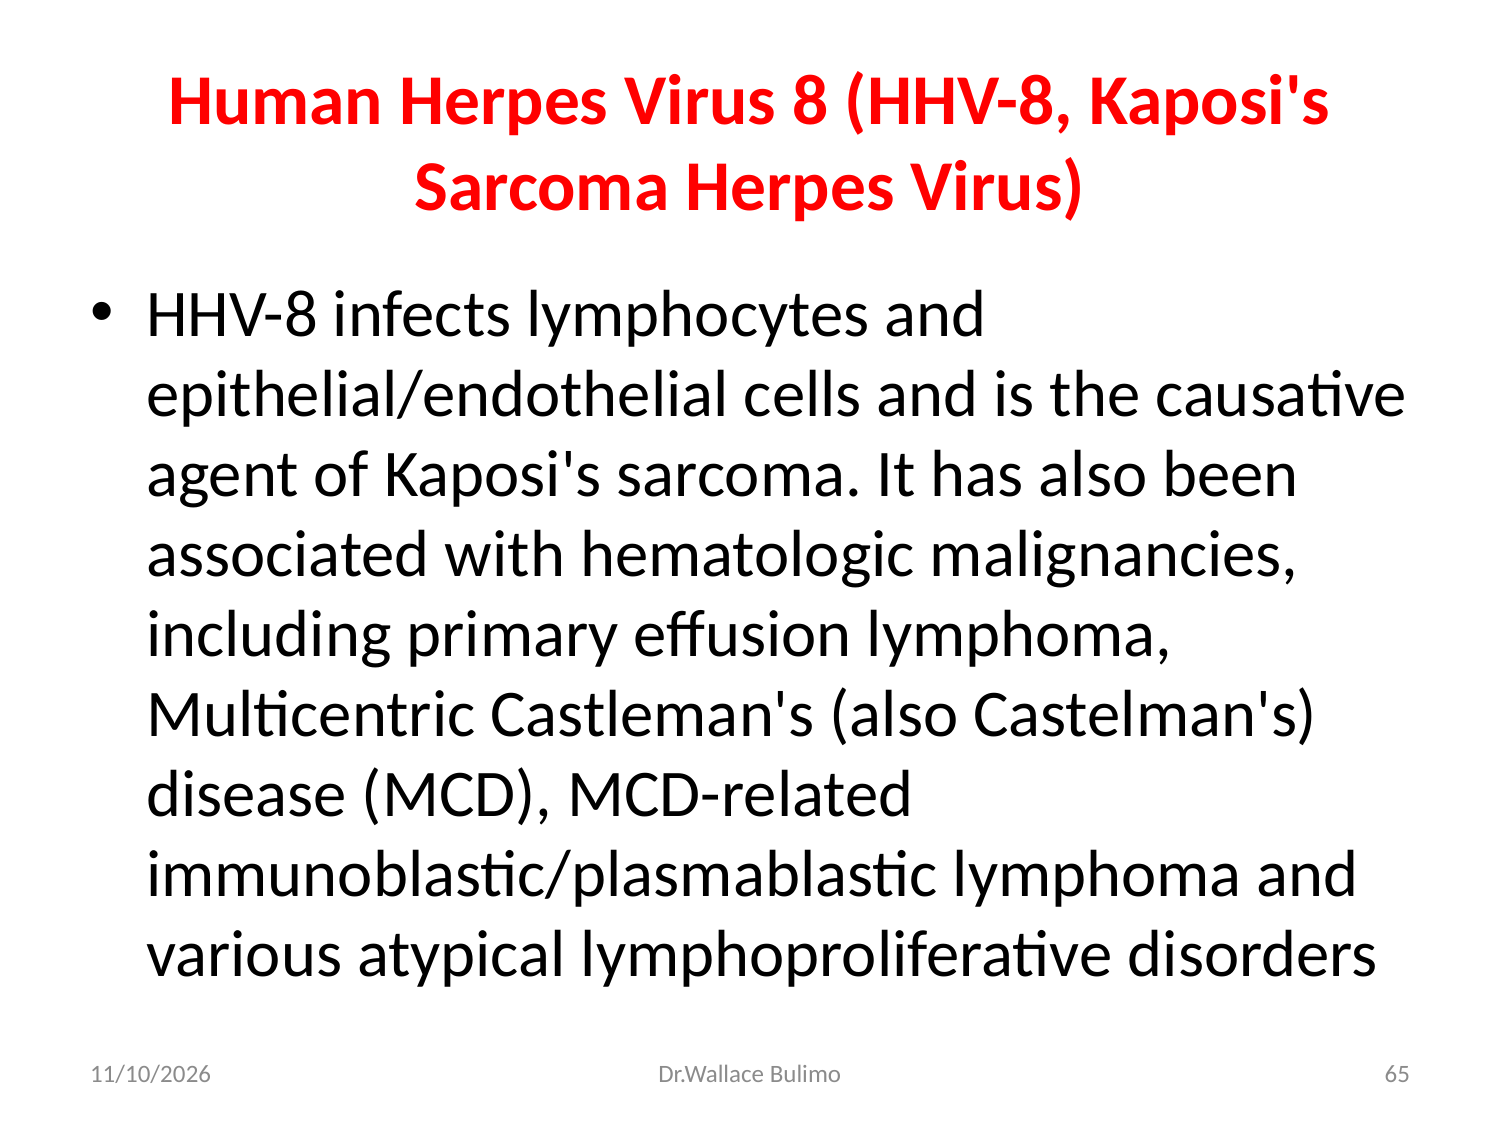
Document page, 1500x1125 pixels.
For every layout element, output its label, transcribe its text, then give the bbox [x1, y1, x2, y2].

list HHV-8 infects lymphocytes and epithelial/endothelial cells and is the causative agent of Kaposi's sarcoma. It has also been associated with hematologic malignancies, including primary effusion lymphoma, Multicentric Castleman's (also Castelman's) disease (MCD), MCD-related immunoblastic/plasmablastic lymphoma and various atypical lymphoproliferative disorders [75, 262, 1425, 1005]
slide_number 03-Dec-13 [75, 1042, 425, 1103]
footer Dr.Wallace Bulimo [512, 1042, 988, 1103]
slide_number 65 [1074, 1042, 1425, 1103]
title Human Herpes Virus 8 (HHV-8, Kaposi's Sarcoma Herpes Virus) [75, 45, 1425, 233]
